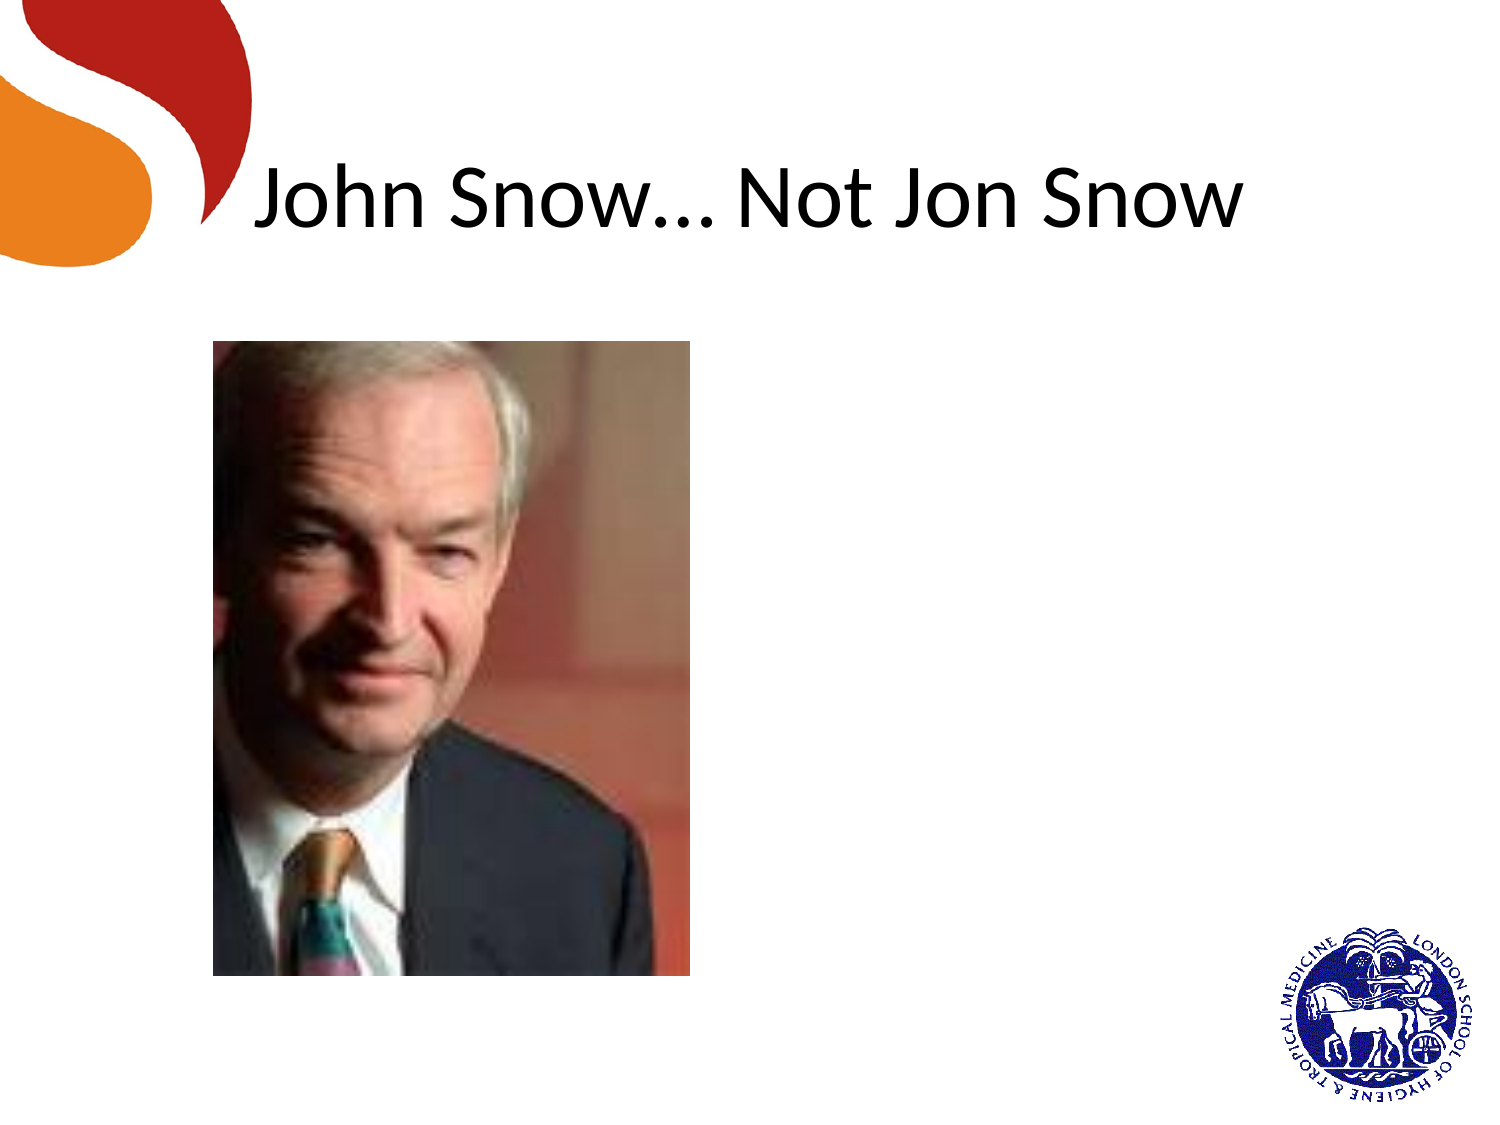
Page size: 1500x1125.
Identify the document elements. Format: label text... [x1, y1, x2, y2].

title John Snow… Not Jon Snow [112, 70, 1388, 312]
picture [213, 341, 690, 976]
picture [0, 0, 266, 281]
picture [1275, 924, 1475, 1103]
